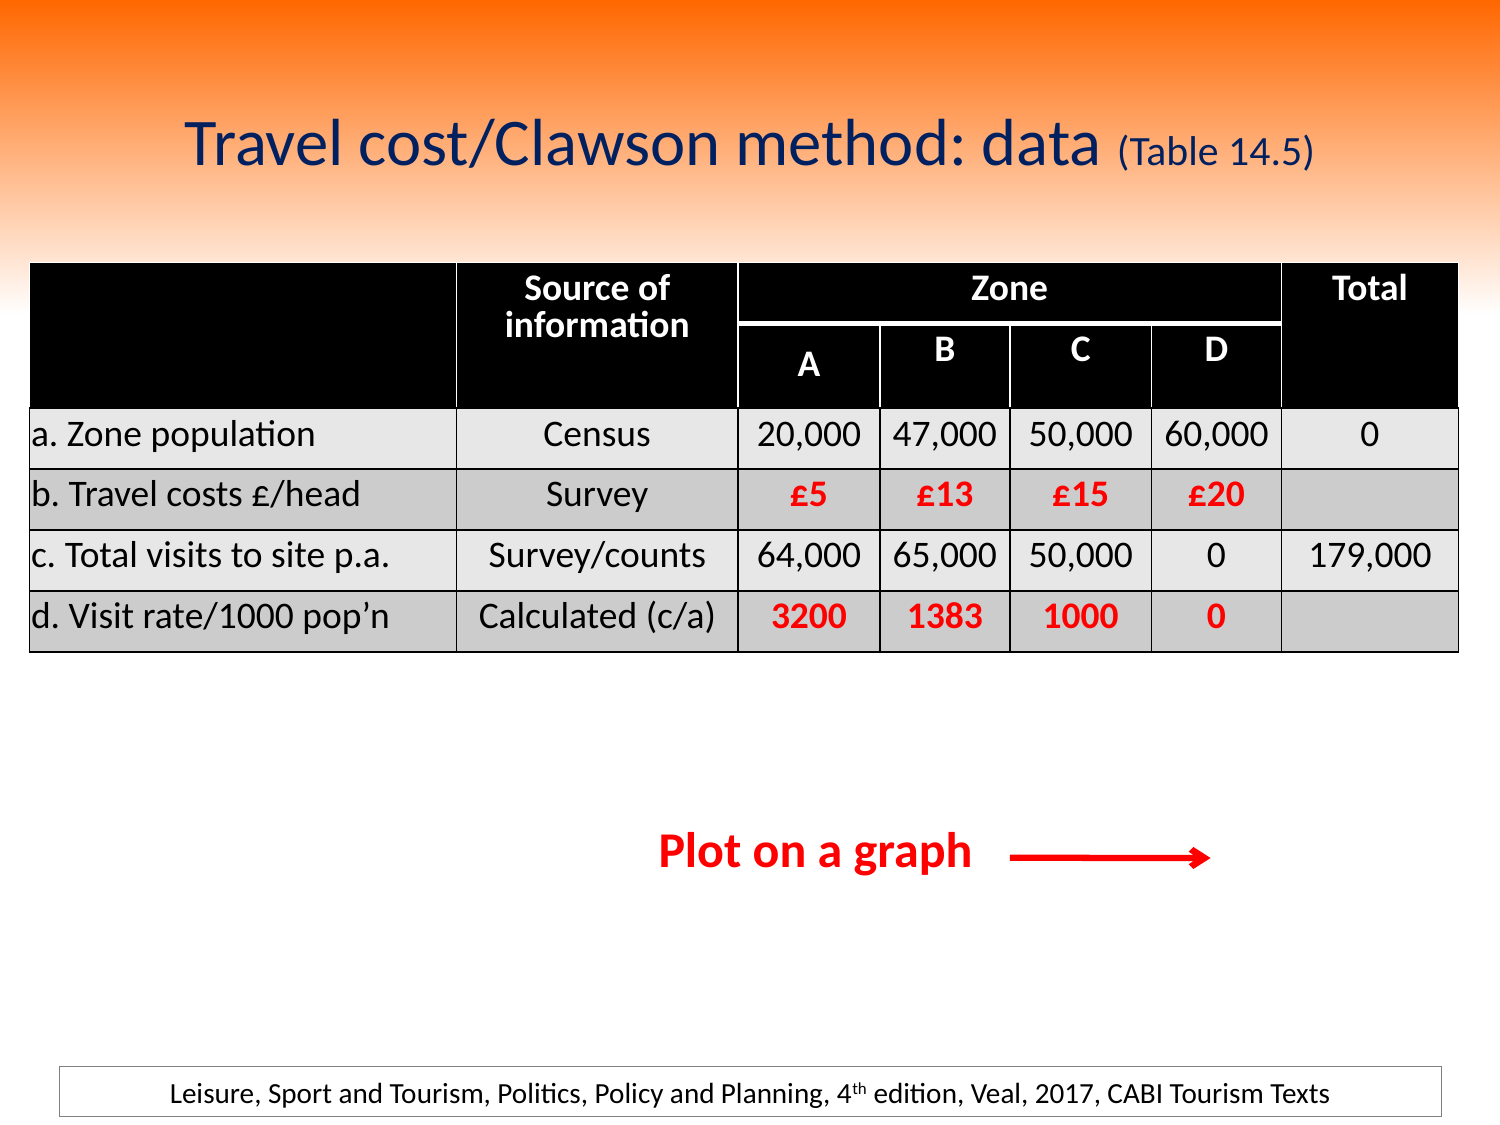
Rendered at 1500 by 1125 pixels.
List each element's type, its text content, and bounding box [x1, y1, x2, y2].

table_cell 1000 [1011, 592, 1151, 651]
table_header Source of information [457, 263, 737, 407]
table_cell £13 [881, 470, 1009, 529]
table_cell £5 [739, 470, 879, 529]
text_box Plot on a graph [643, 810, 999, 886]
table_cell C [1011, 326, 1151, 407]
table_cell B [881, 326, 1009, 407]
table_cell £20 [1152, 470, 1281, 529]
table_cell 3200 [739, 592, 879, 651]
table_cell 65,000 [881, 531, 1009, 590]
text_box Leisure, Sport and Tourism, Politics, Policy and Planning, 4th edition, Veal, 2017, CABI Tourism Texts [59, 1066, 1442, 1117]
table_cell [1282, 470, 1458, 529]
table_cell 60,000 [1152, 409, 1281, 468]
title Travel cost/Clawson method: data (Table 14.5) [75, 45, 1425, 233]
table_cell Calculated (c/a) [457, 592, 737, 651]
table_cell £15 [1011, 470, 1151, 529]
table_cell 47,000 [881, 409, 1009, 468]
table_cell [1282, 592, 1458, 651]
table_header Total [1282, 263, 1458, 407]
table_cell 1383 [881, 592, 1009, 651]
table_cell Survey [457, 470, 737, 529]
table_header [30, 263, 456, 407]
table_cell A [739, 326, 879, 407]
table_cell 64,000 [739, 531, 879, 590]
table_cell Survey/counts [457, 531, 737, 590]
table_cell d. Visit rate/1000 pop’n [30, 592, 456, 651]
table_cell 179,000 [1282, 531, 1458, 590]
table_cell Census [457, 409, 737, 468]
table_cell D [1152, 326, 1281, 407]
table_cell 50,000 [1011, 409, 1151, 468]
table_cell 0 [1152, 592, 1281, 651]
table_cell a. Zone population [30, 409, 456, 468]
table_cell 20,000 [739, 409, 879, 468]
table_cell 50,000 [1011, 531, 1151, 590]
table_header Zone [739, 263, 1281, 321]
table_cell 0 [1282, 409, 1458, 468]
table_cell c. Total visits to site p.a. [30, 531, 456, 590]
table_cell 0 [1152, 531, 1281, 590]
table_cell b. Travel costs £/head [30, 470, 456, 529]
